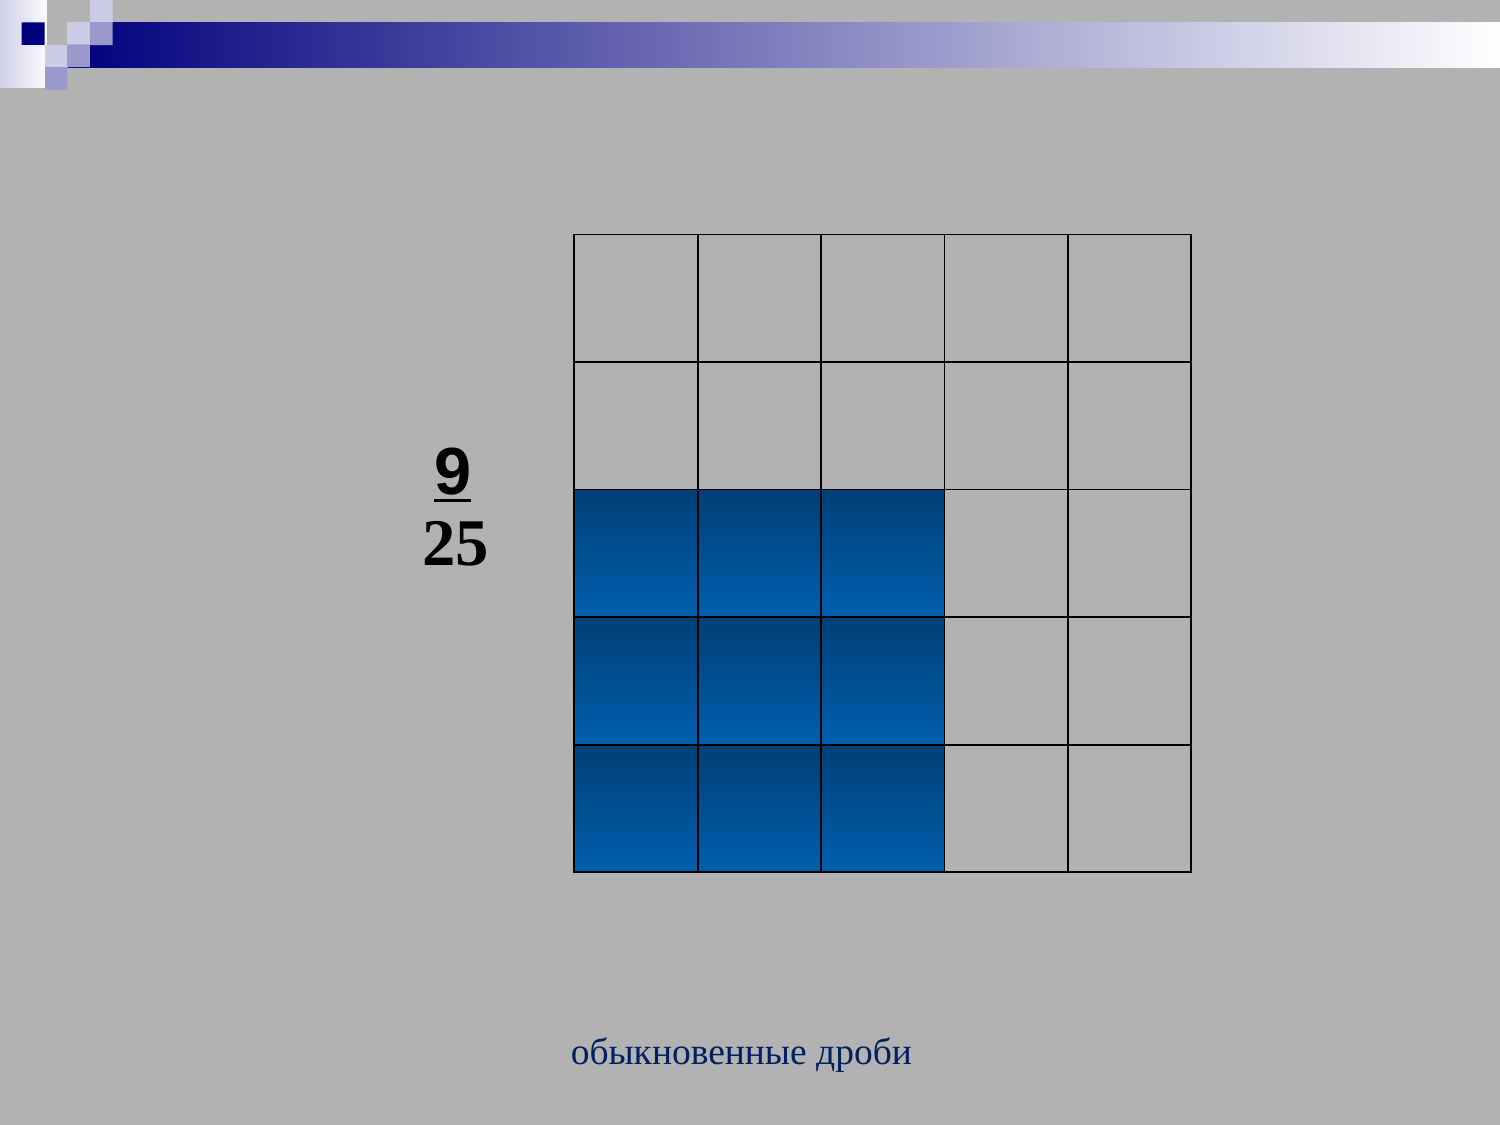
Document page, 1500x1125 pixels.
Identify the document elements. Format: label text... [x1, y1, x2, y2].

table_cell [575, 746, 697, 871]
table_cell [699, 363, 820, 489]
table_header [822, 235, 944, 361]
footer обыкновенные дроби [503, 1019, 980, 1095]
table_cell [575, 490, 697, 616]
table_header [699, 235, 820, 361]
table_cell [699, 490, 820, 616]
table_cell [1069, 490, 1190, 616]
table_cell [822, 490, 944, 616]
table_cell [945, 618, 1067, 744]
table_header [945, 235, 1067, 361]
table_header [575, 235, 697, 361]
table_cell [575, 363, 697, 489]
table_cell [945, 746, 1067, 871]
table_cell [1069, 746, 1190, 871]
table_cell [1069, 618, 1190, 744]
text_box 9 [419, 420, 487, 491]
table_cell [575, 618, 697, 744]
table_cell [699, 746, 820, 871]
table_cell [699, 618, 820, 744]
table_header [1069, 235, 1190, 361]
text_box 25 [407, 491, 505, 587]
table_cell [1069, 363, 1190, 489]
table_cell [945, 490, 1067, 616]
table_cell [822, 746, 944, 871]
table_cell [822, 618, 944, 744]
table_cell [822, 363, 944, 489]
table_cell [945, 363, 1067, 489]
